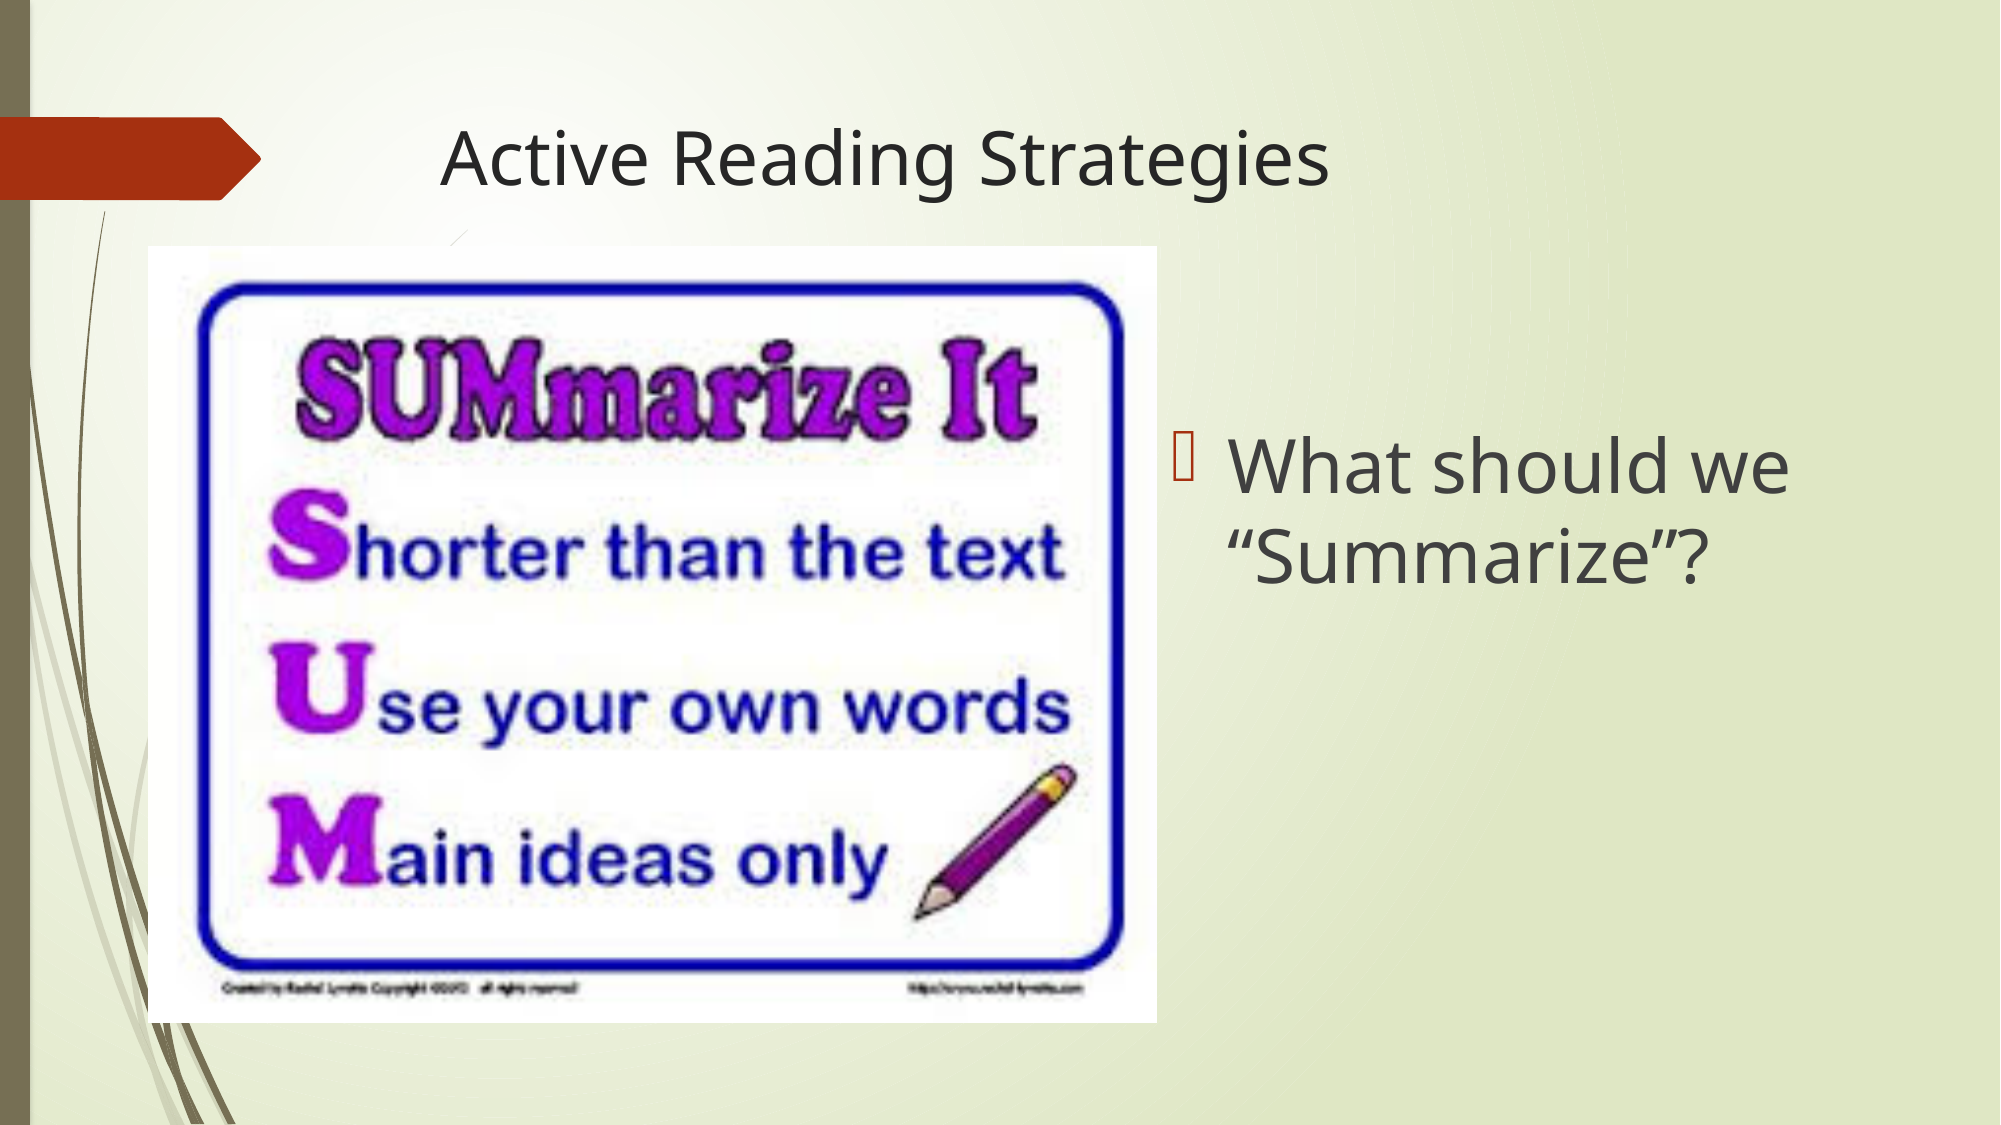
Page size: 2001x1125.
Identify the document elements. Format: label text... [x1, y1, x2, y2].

list What should we “Summarize”? [1156, 411, 1870, 1125]
title Active Reading Strategies [425, 102, 1888, 313]
picture [147, 246, 1157, 1023]
